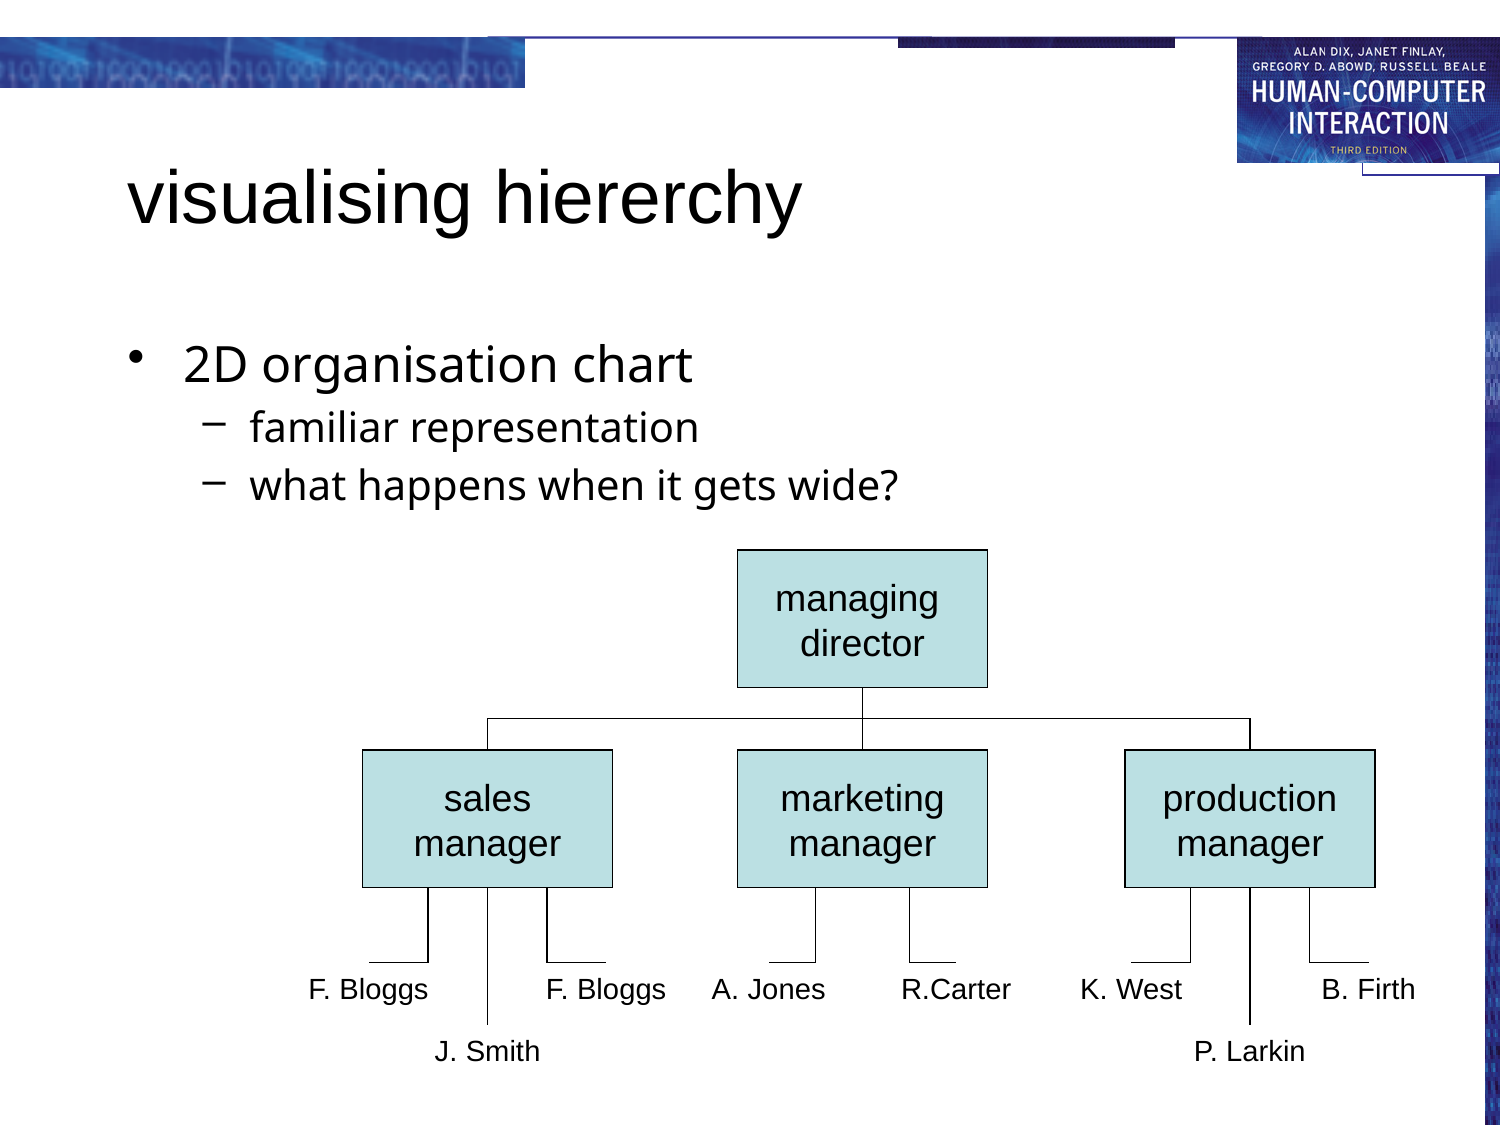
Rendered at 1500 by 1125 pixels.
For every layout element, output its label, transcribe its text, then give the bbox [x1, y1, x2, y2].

picture [0, 37, 525, 88]
picture [1237, 37, 1500, 163]
list 2D organisation chart familiar representation what happens when it gets wide? [112, 324, 1388, 1000]
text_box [274, 549, 1463, 1076]
picture [1485, 176, 1500, 1125]
picture [898, 37, 1175, 48]
title visualising hiererchy [112, 99, 1238, 288]
